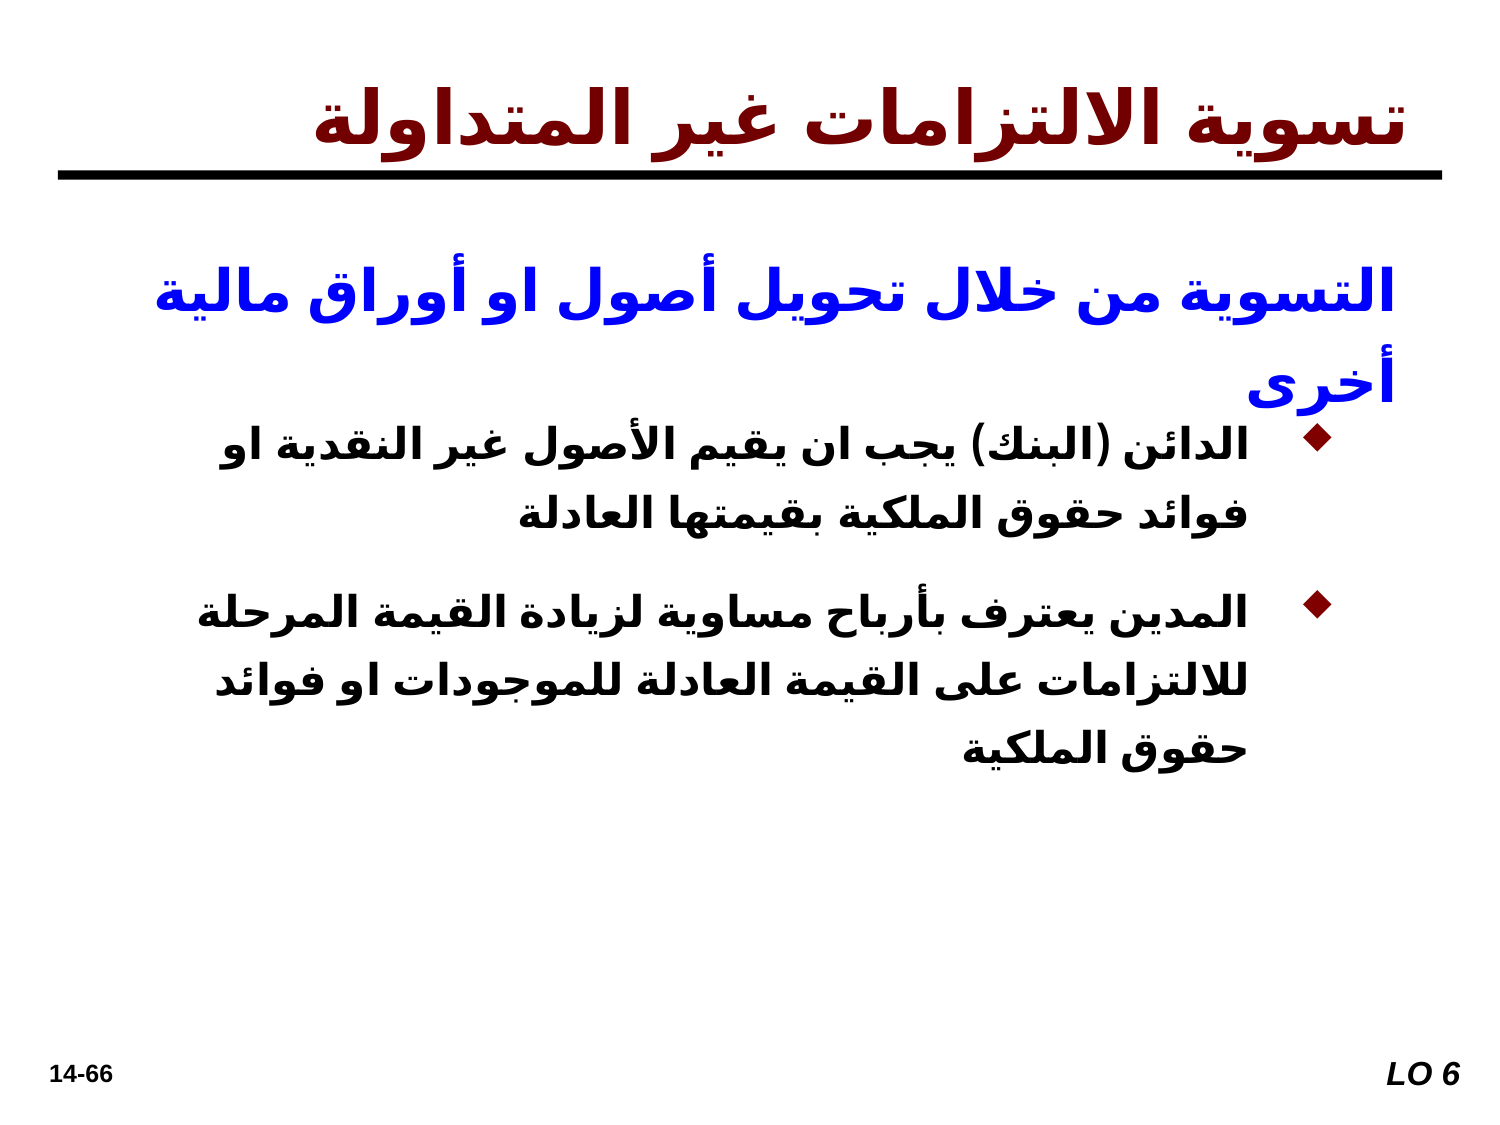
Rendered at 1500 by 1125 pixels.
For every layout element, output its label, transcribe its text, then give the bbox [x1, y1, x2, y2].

text_box تسوية الالتزامات غير المتداولة [74, 62, 1425, 155]
text_box الدائن (البنك) يجب ان يقيم الأصول غير النقدية او فوائد حقوق الملكية بقيمتها العادلة المدين يعترف بأرباح مساوية لزيادة القيمة المرحلة للالتزامات على القيمة العادلة للموجودات او فوائد حقوق الملكية [99, 422, 1388, 780]
text_box LO 6 [1324, 1044, 1475, 1100]
text_box التسوية من خلال تحويل أصول او أوراق مالية أخرى [99, 224, 1450, 422]
